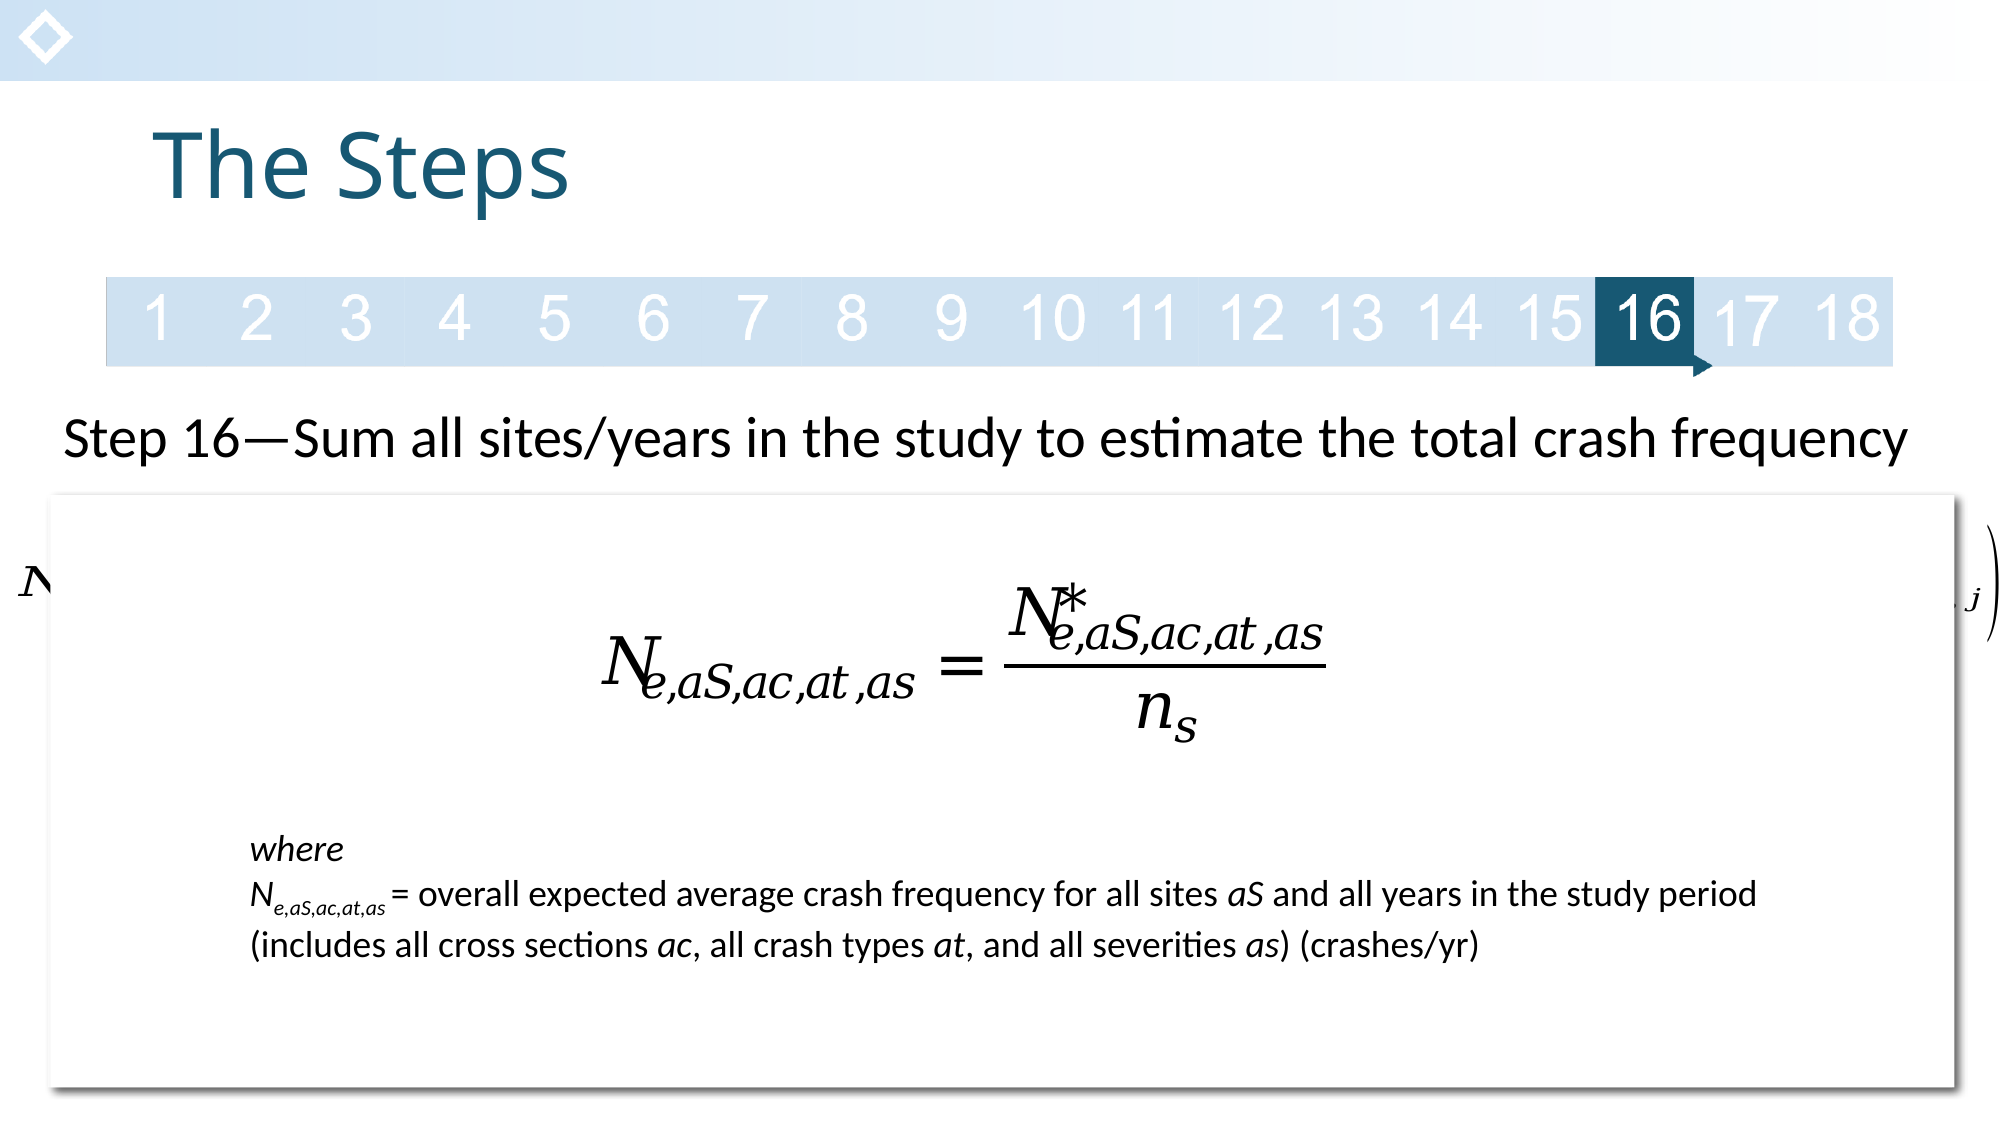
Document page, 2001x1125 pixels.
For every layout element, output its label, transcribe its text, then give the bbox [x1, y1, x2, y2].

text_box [50, 494, 1955, 1088]
list Step 16—Sum all sites/years in the study to estimate the total crash frequency [48, 399, 2000, 494]
title The Steps [137, 59, 1863, 277]
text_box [15, 494, 2000, 1110]
picture [99, 277, 1900, 377]
picture [0, 0, 2001, 81]
